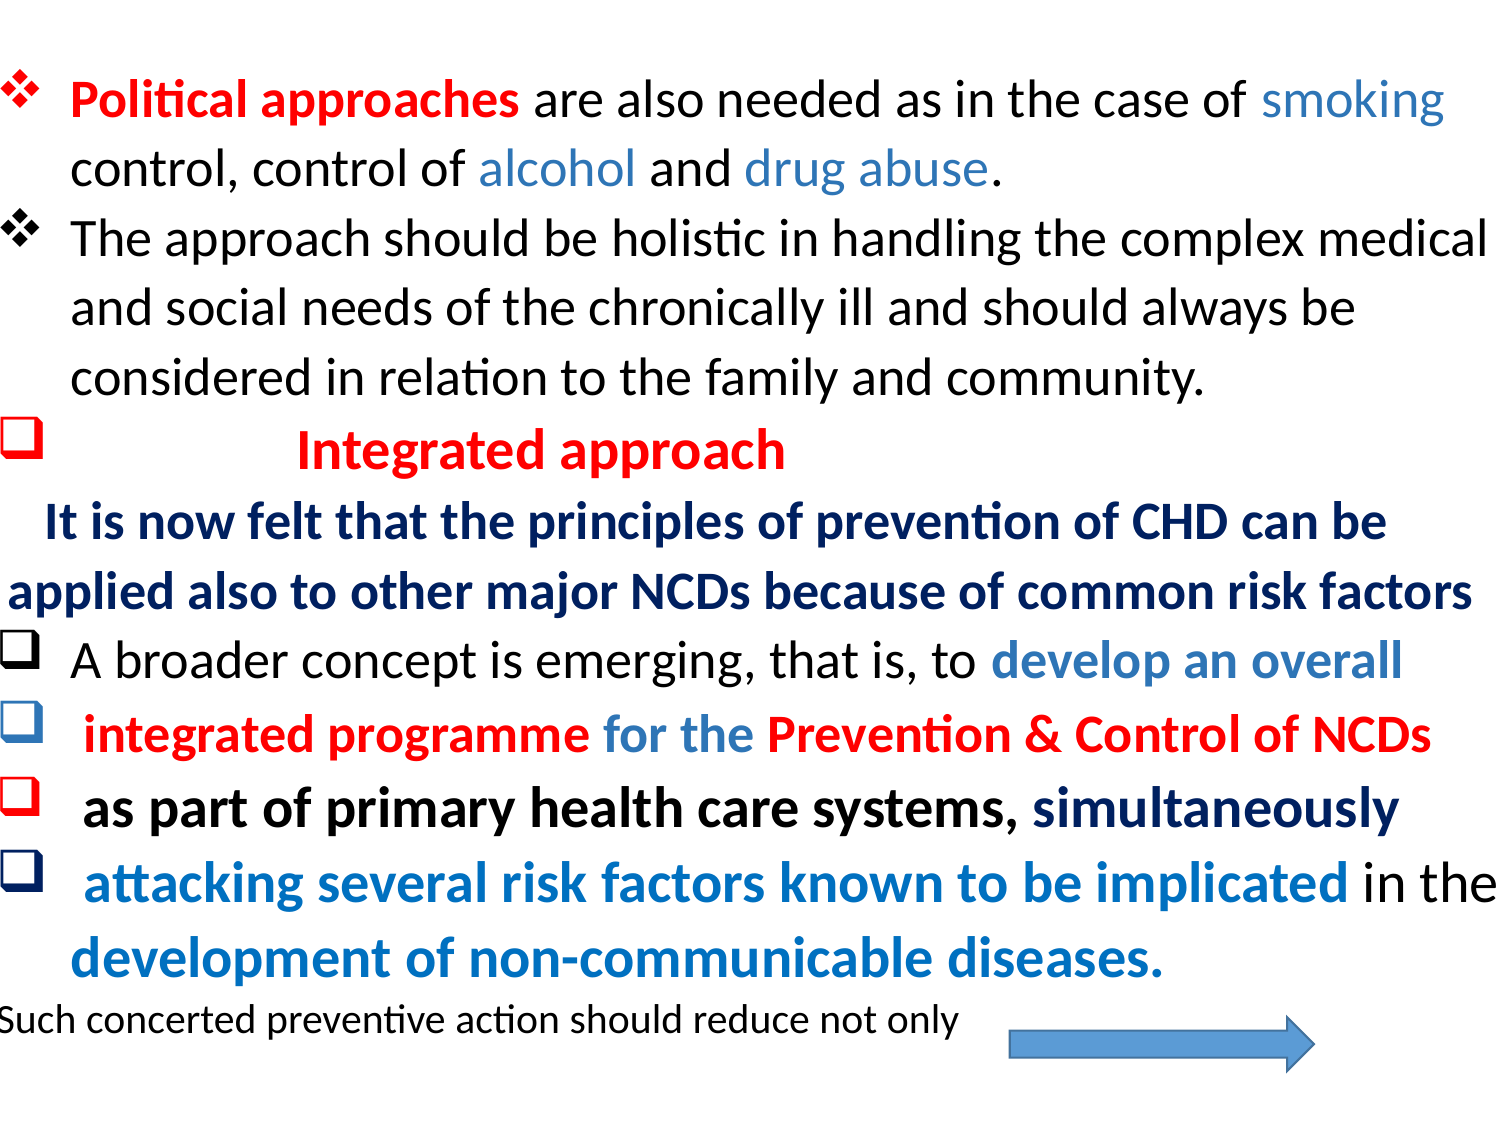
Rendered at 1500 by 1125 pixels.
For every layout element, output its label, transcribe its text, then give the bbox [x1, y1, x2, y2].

text_box Political approaches are also needed as in the case of smoking control, control of alcohol and drug abuse. The approach should be holistic in handling the complex medical and social needs of the chronically ill and should always be considered in relation to the family and community. Integrated approach It is now felt that the principles of prevention of CHD can be applied also to other major NCDs because of common risk factors A broader concept is emerging, that is, to develop an overall integrated programme for the Prevention & Control of NCDs as part of primary health care systems, simultaneously attacking several risk factors known to be implicated in the development of non-communicable diseases. Such concerted preventive action should reduce not only [0, 51, 1500, 1050]
text_box [1008, 1014, 1316, 1074]
